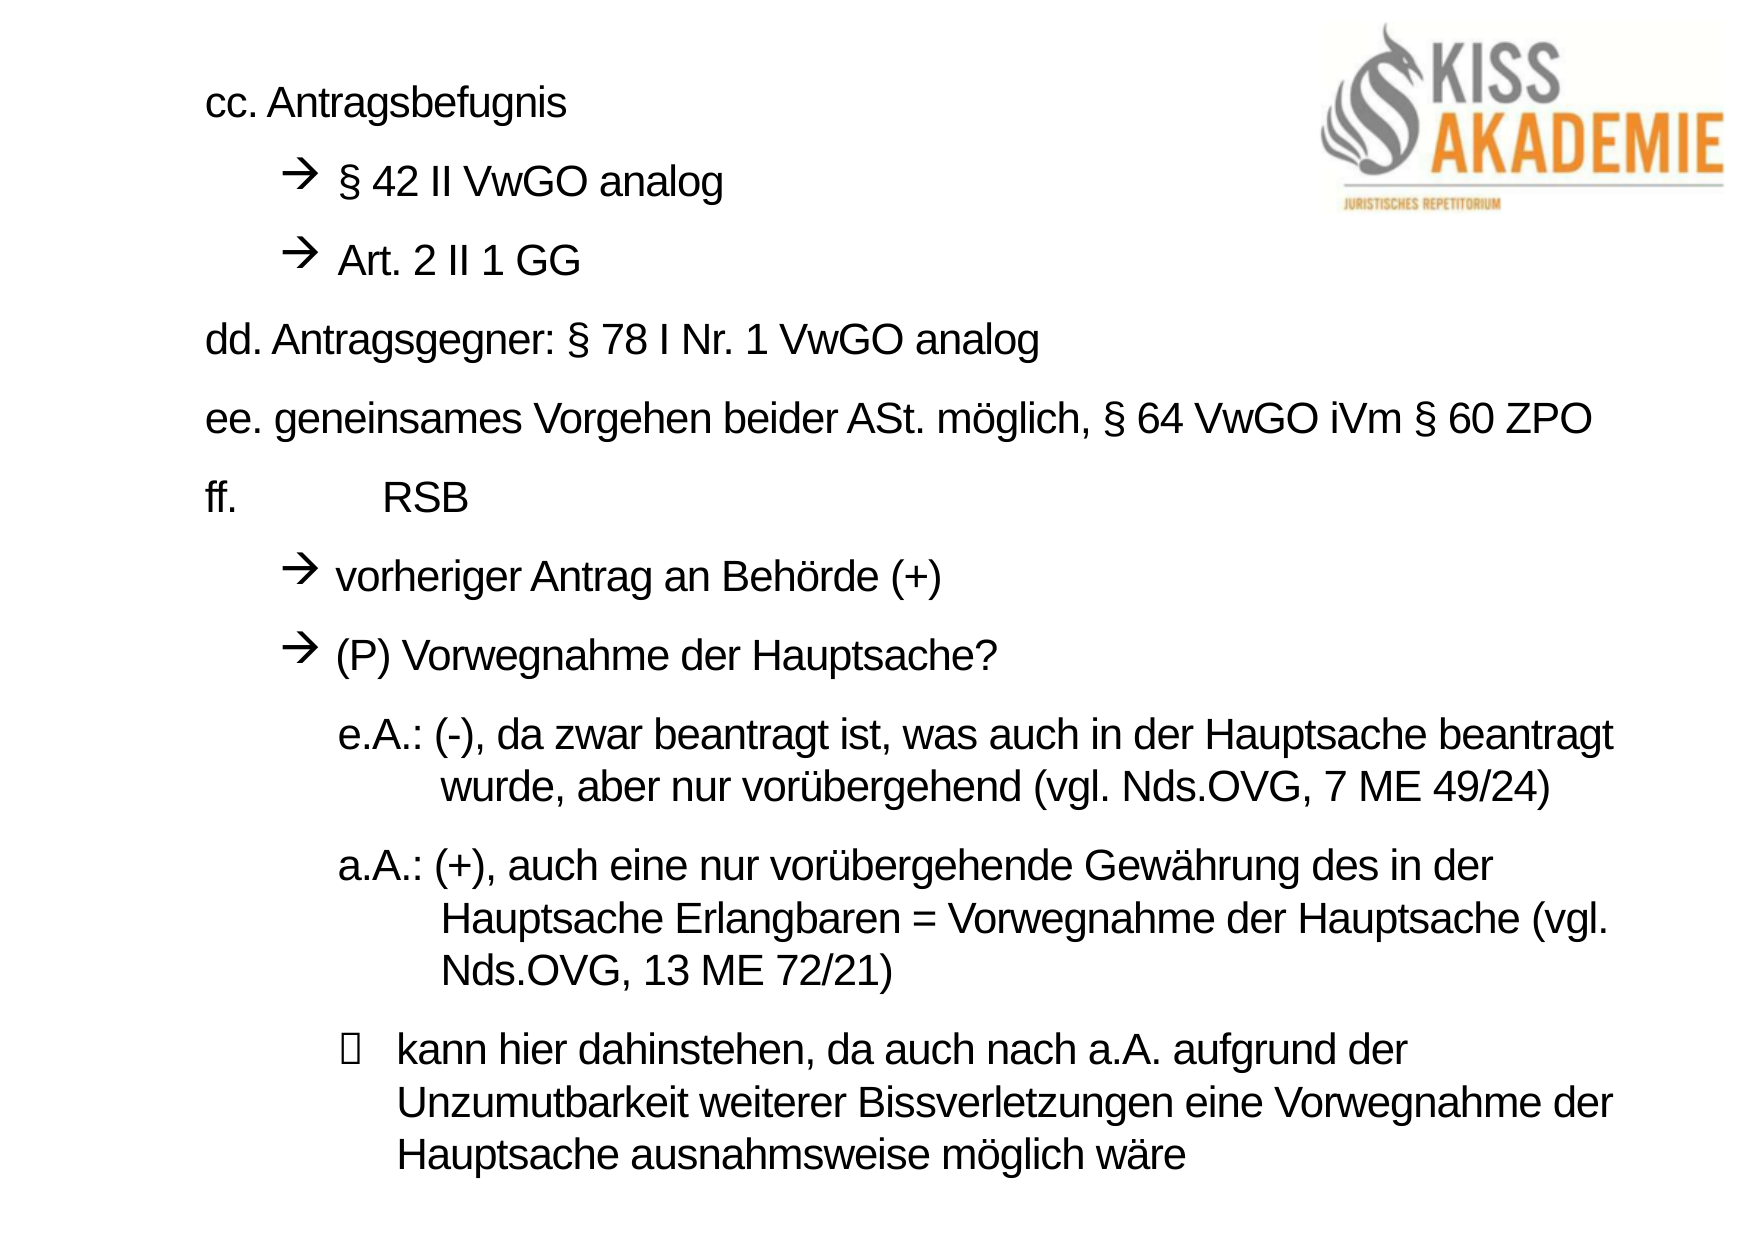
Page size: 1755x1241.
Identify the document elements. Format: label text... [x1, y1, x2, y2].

text_box cc. Antragsbefugnis § 42 II VwGO analog Art. 2 II 1 GG dd. Antragsgegner: § 78 I Nr. 1 VwGO analog ee. geneinsames Vorgehen beider ASt. möglich, § 64 VwGO iVm § 60 ZPO ff. RSB vorheriger Antrag an Behörde (+) (P) Vorwegnahme der Hauptsache? e.A.: (-), da zwar beantragt ist, was auch in der Hauptsache beantragt wurde, aber nur vorübergehend (vgl. Nds.OVG, 7 ME 49/24) a.A.: (+), auch eine nur vorübergehende Gewährung des in der Hauptsache Erlangbaren = Vorwegnahme der Hauptsache (vgl. Nds.OVG, 13 ME 72/21)  kann hier dahinstehen, da auch nach a.A. aufgrund der Unzumutbarkeit weiterer Bissverletzungen eine Vorwegnahme der Hauptsache ausnahmsweise möglich wäre [102, 45, 1688, 1179]
picture [1273, 0, 1755, 246]
